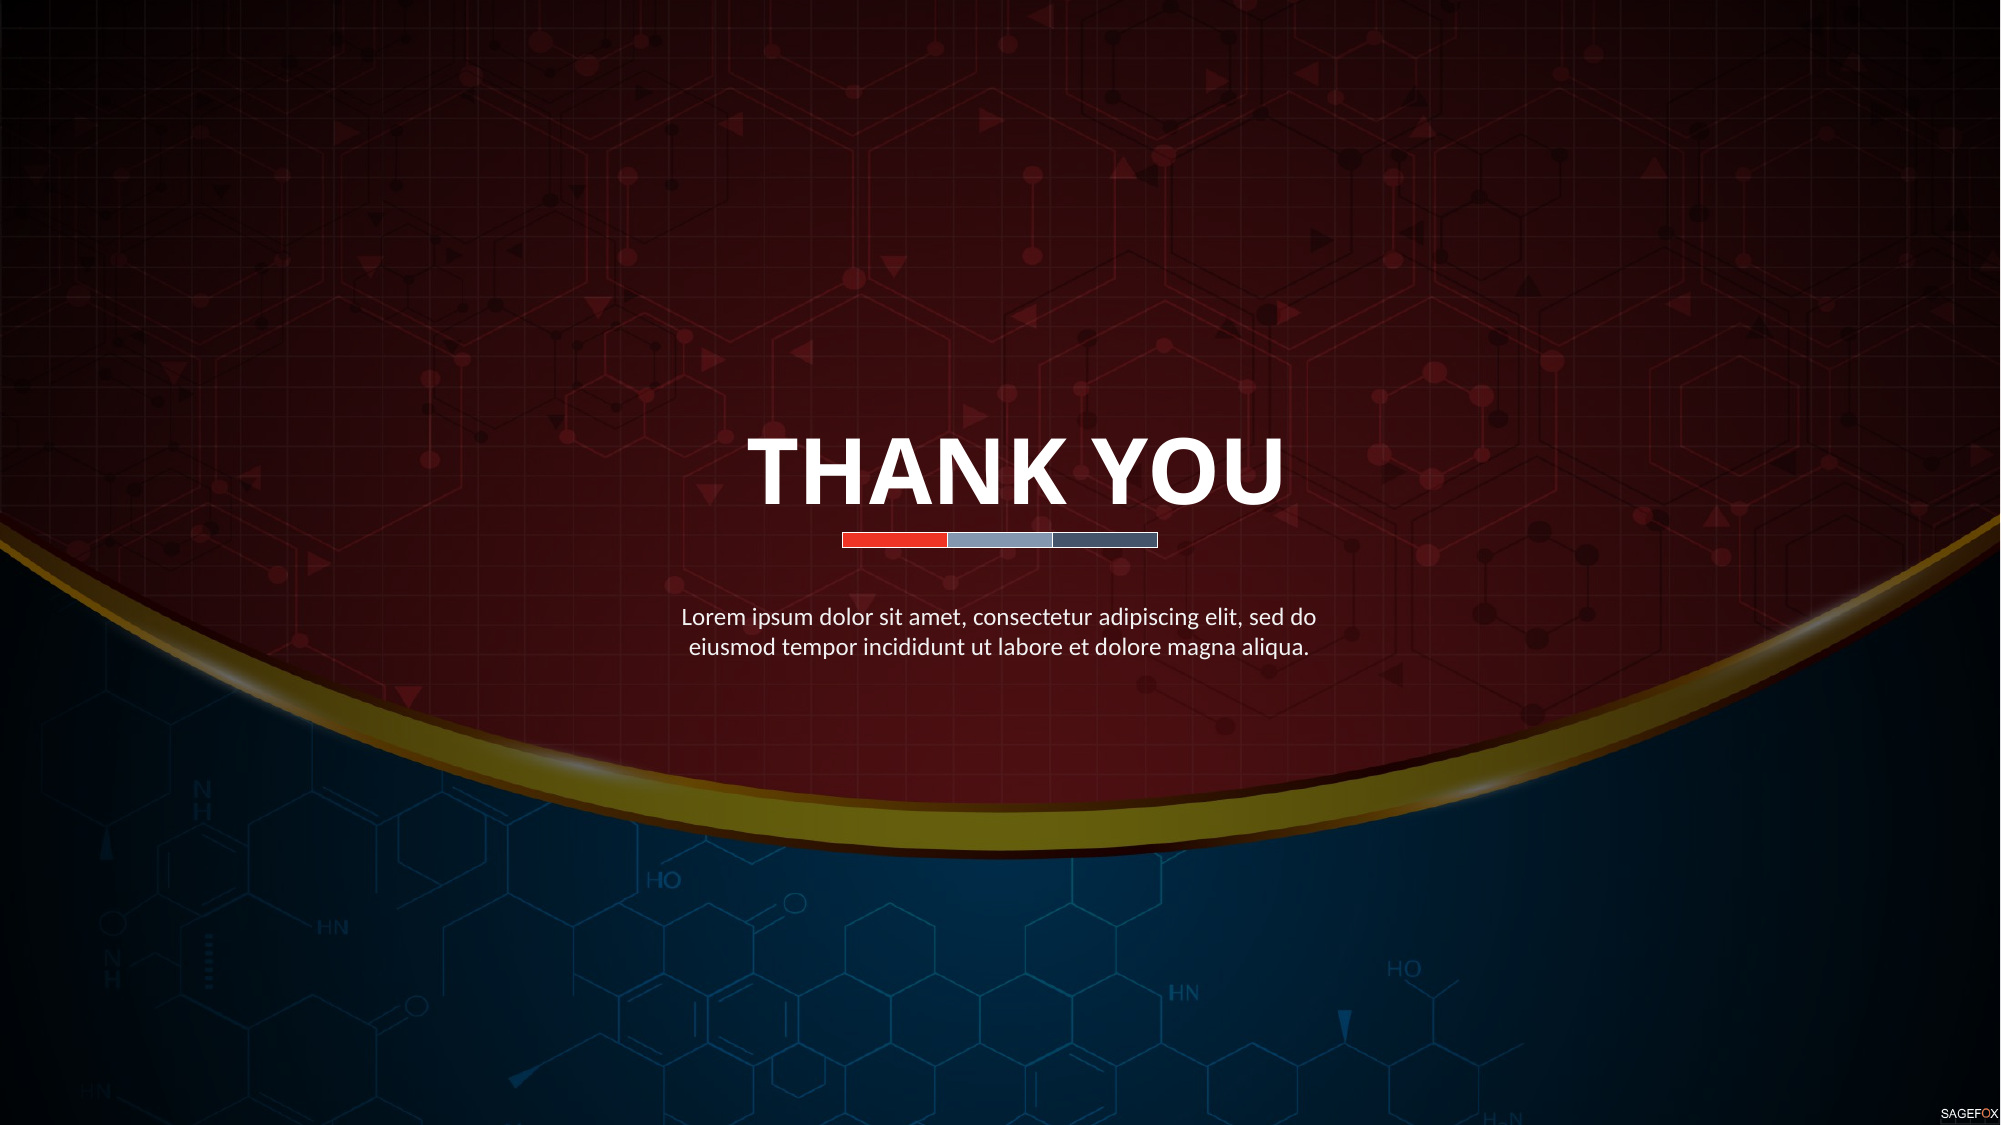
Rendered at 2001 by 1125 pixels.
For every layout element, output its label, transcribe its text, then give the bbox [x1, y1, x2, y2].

text_box THANK YOU [565, 405, 1470, 531]
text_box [842, 532, 1158, 548]
text_box Lorem ipsum dolor sit amet, consectetur adipiscing elit, sed do eiusmod tempor incididunt ut labore et dolore magna aliqua. [660, 593, 1340, 668]
picture [0, 0, 2001, 1125]
